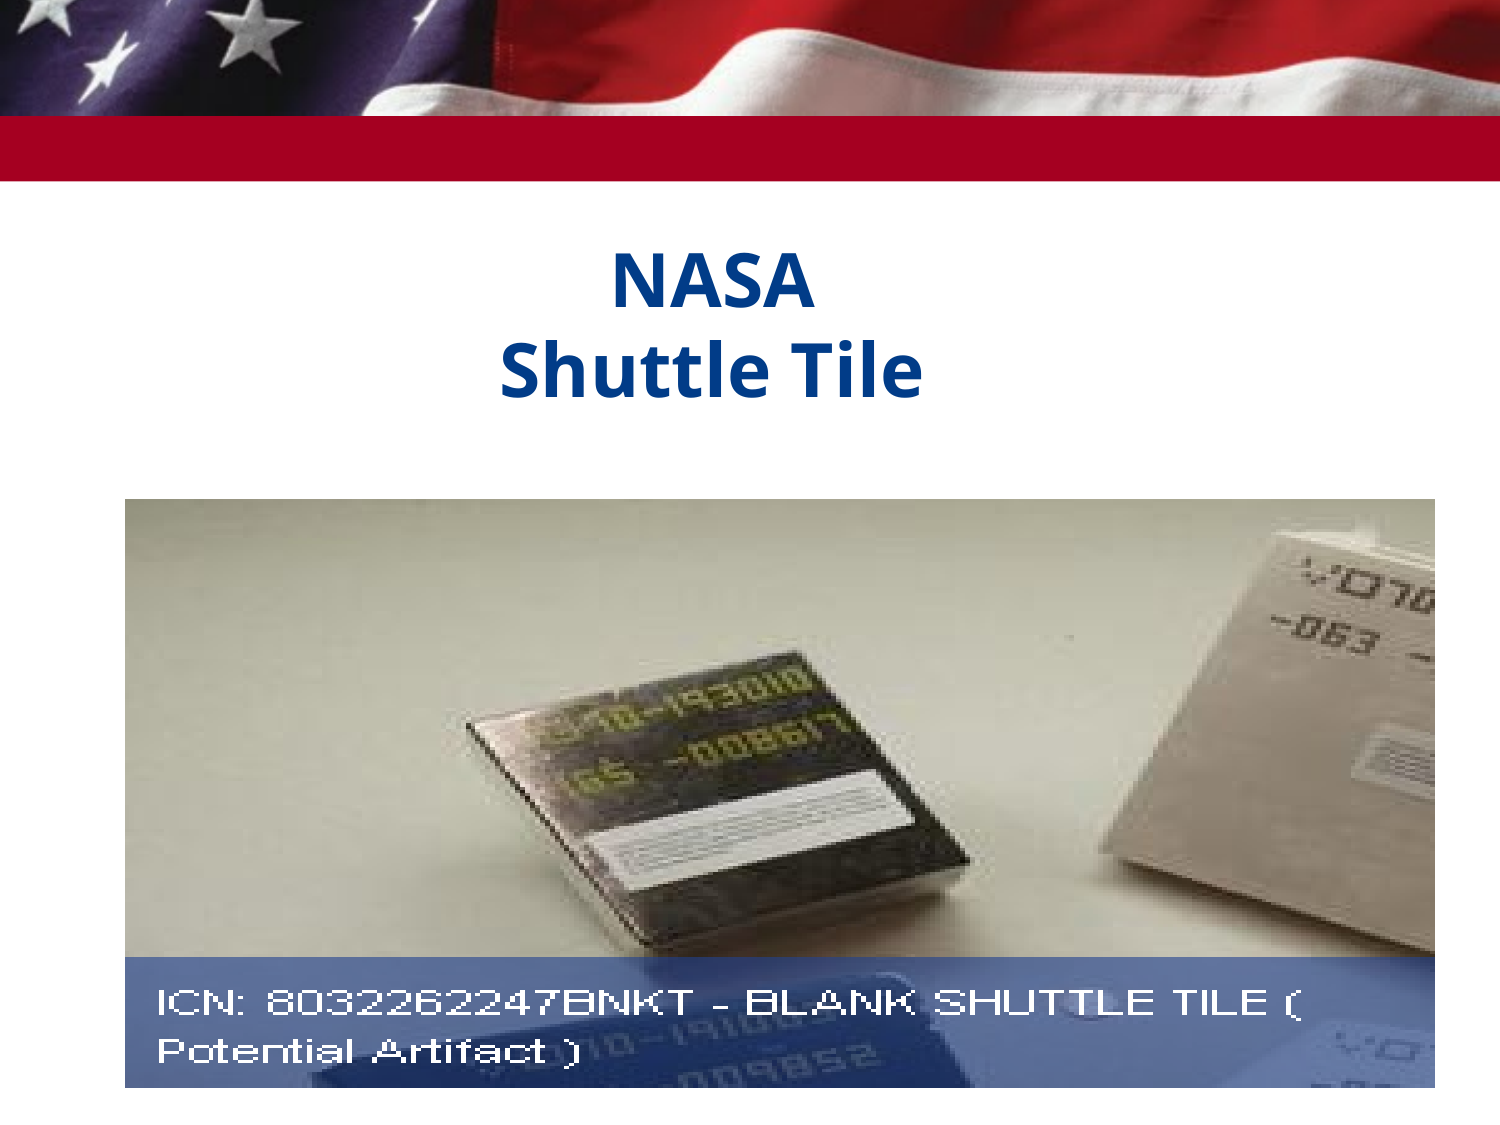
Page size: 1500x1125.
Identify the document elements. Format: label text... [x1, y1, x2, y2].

picture [0, 0, 1500, 116]
title NASA Shuttle Tile [75, 224, 1350, 422]
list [124, 499, 1440, 1088]
